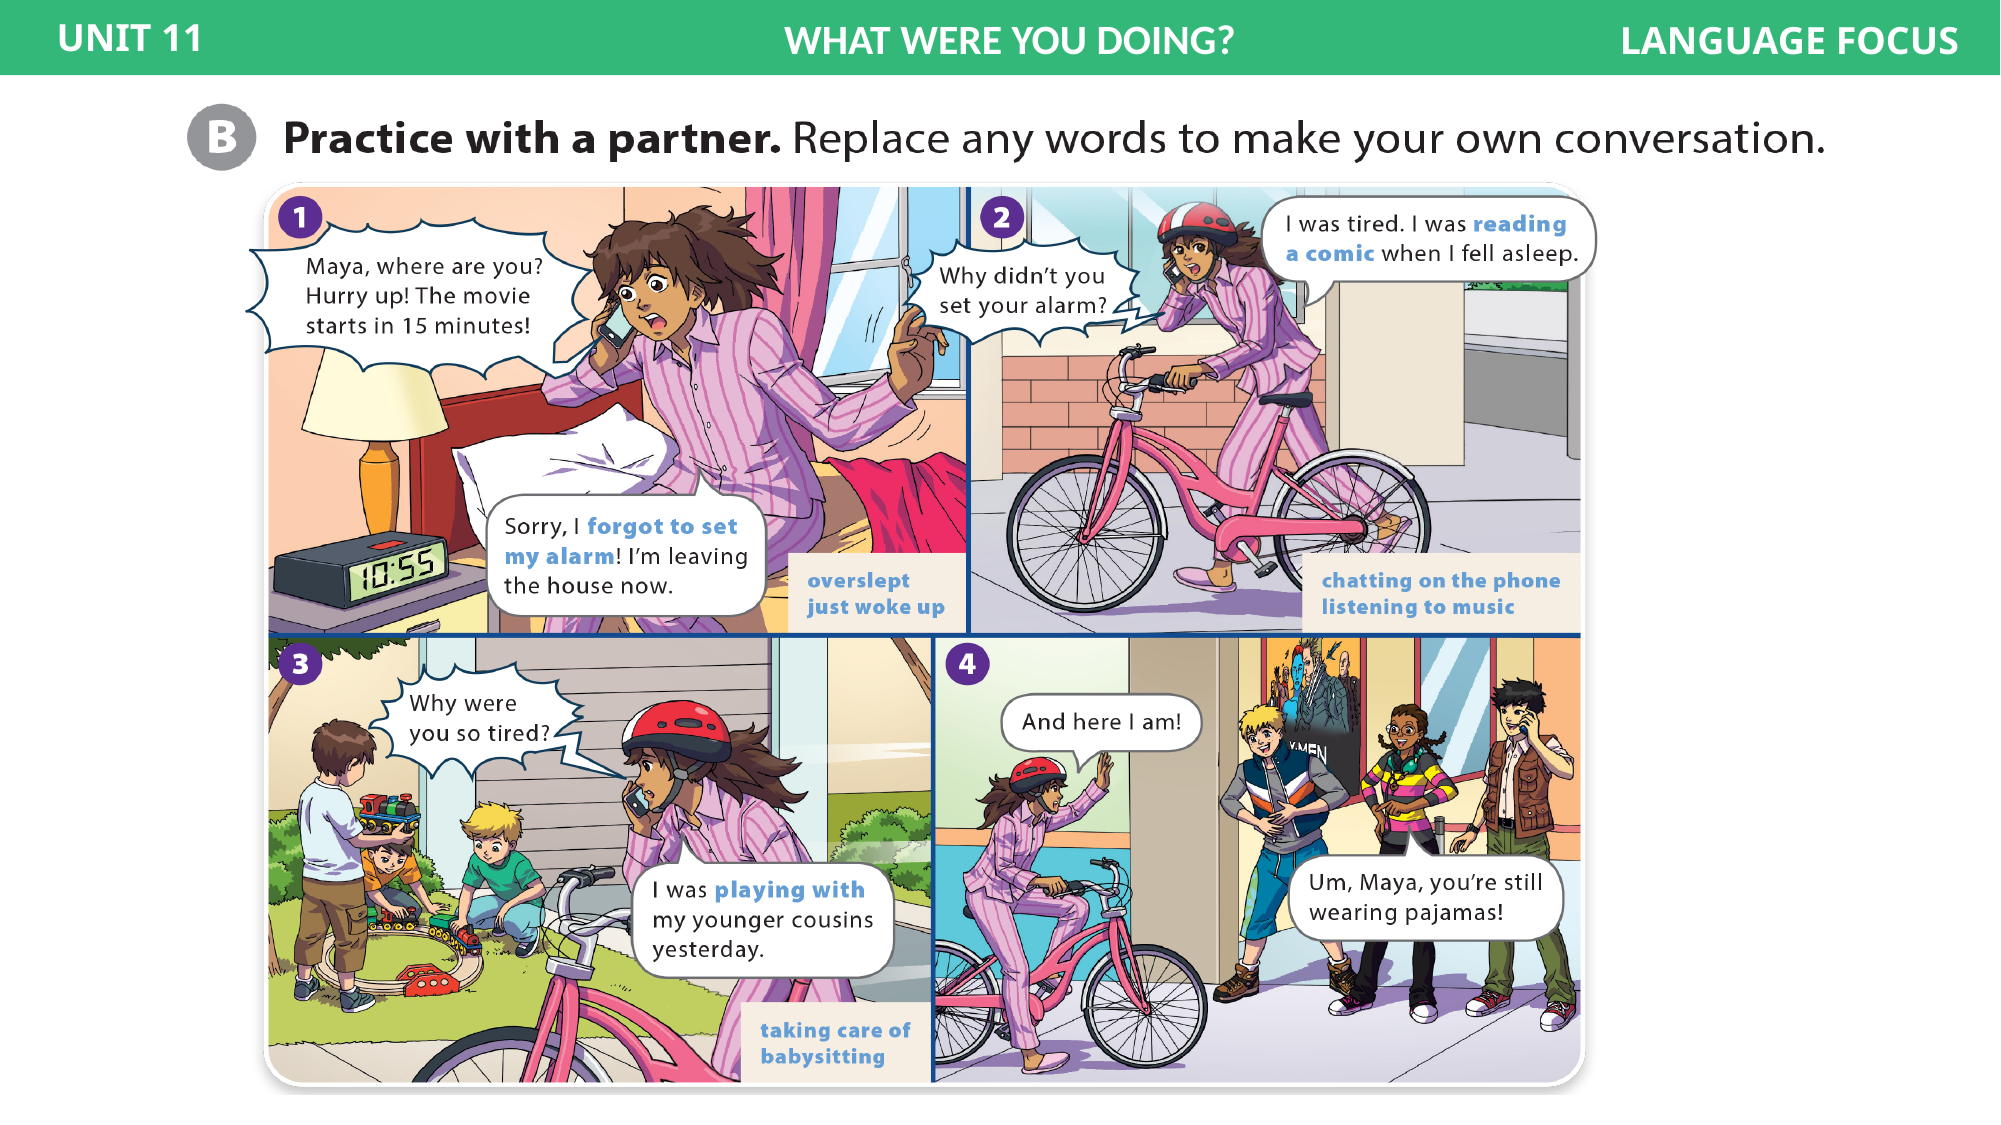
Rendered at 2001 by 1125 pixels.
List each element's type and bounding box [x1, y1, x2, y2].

picture [177, 91, 1842, 1095]
text_box [0, 0, 2000, 76]
